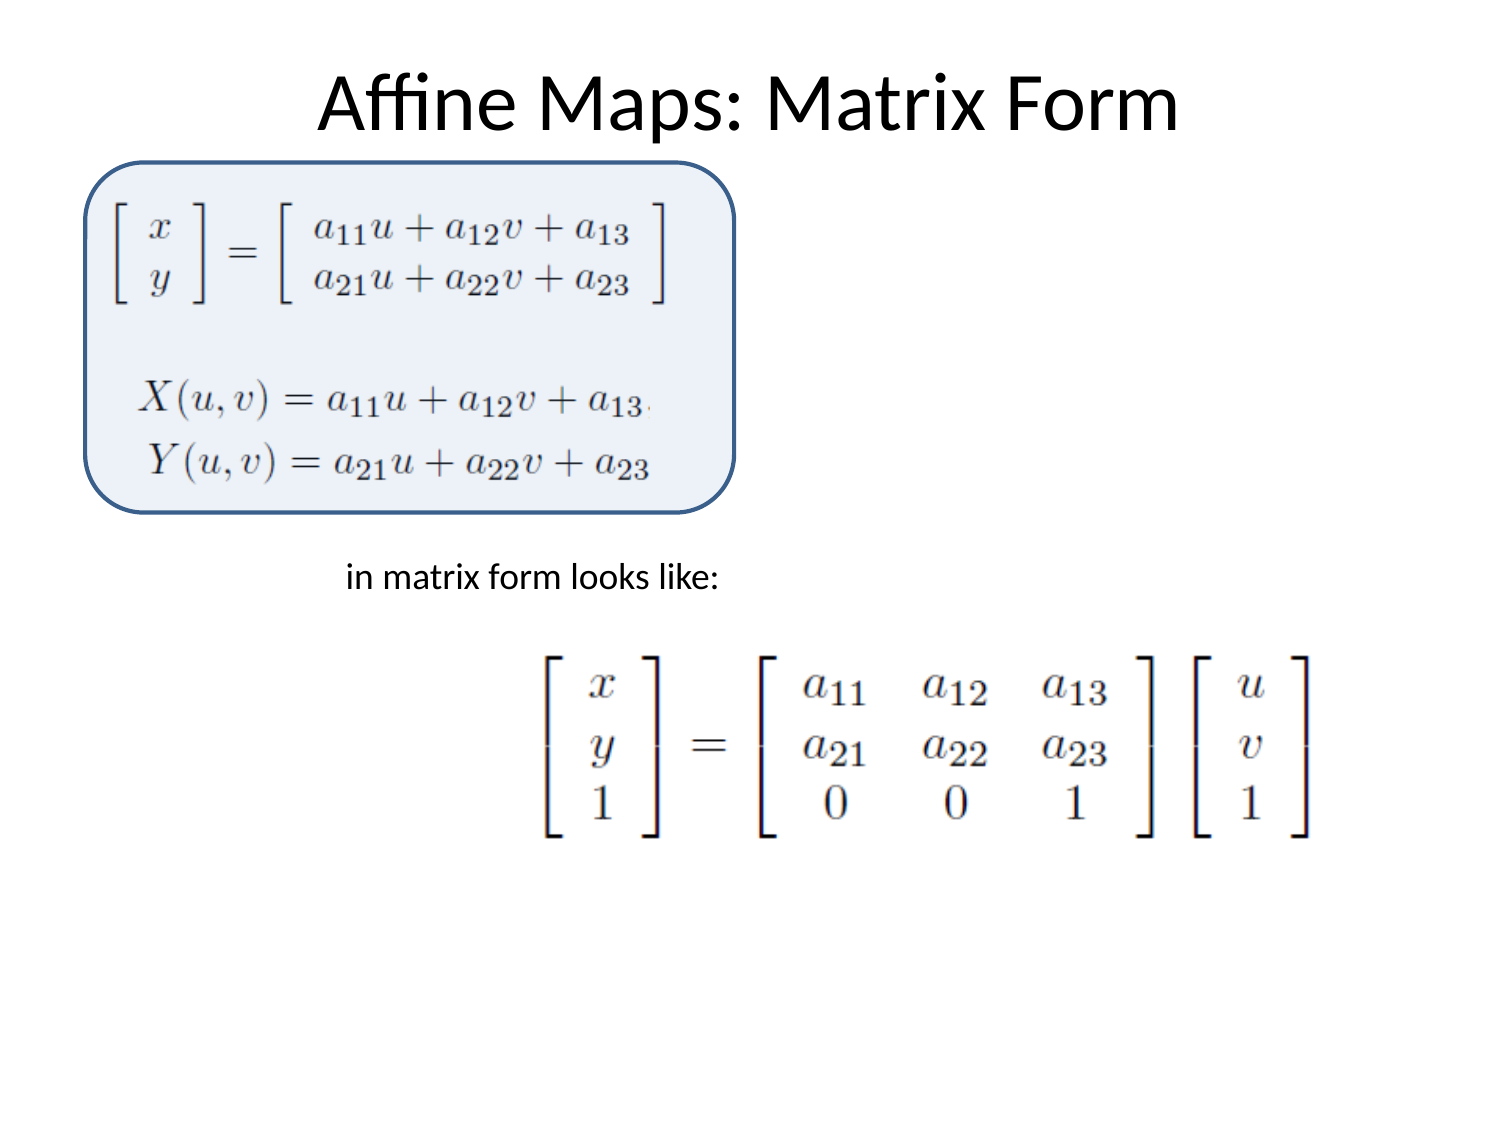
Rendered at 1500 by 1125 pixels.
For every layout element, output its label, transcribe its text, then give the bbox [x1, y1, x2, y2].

picture [84, 182, 678, 335]
picture [536, 644, 1318, 851]
text_box [83, 160, 737, 515]
title Affine Maps: Matrix Form [75, 45, 1425, 150]
picture [112, 362, 651, 499]
text_box in matrix form looks like: [330, 544, 736, 605]
